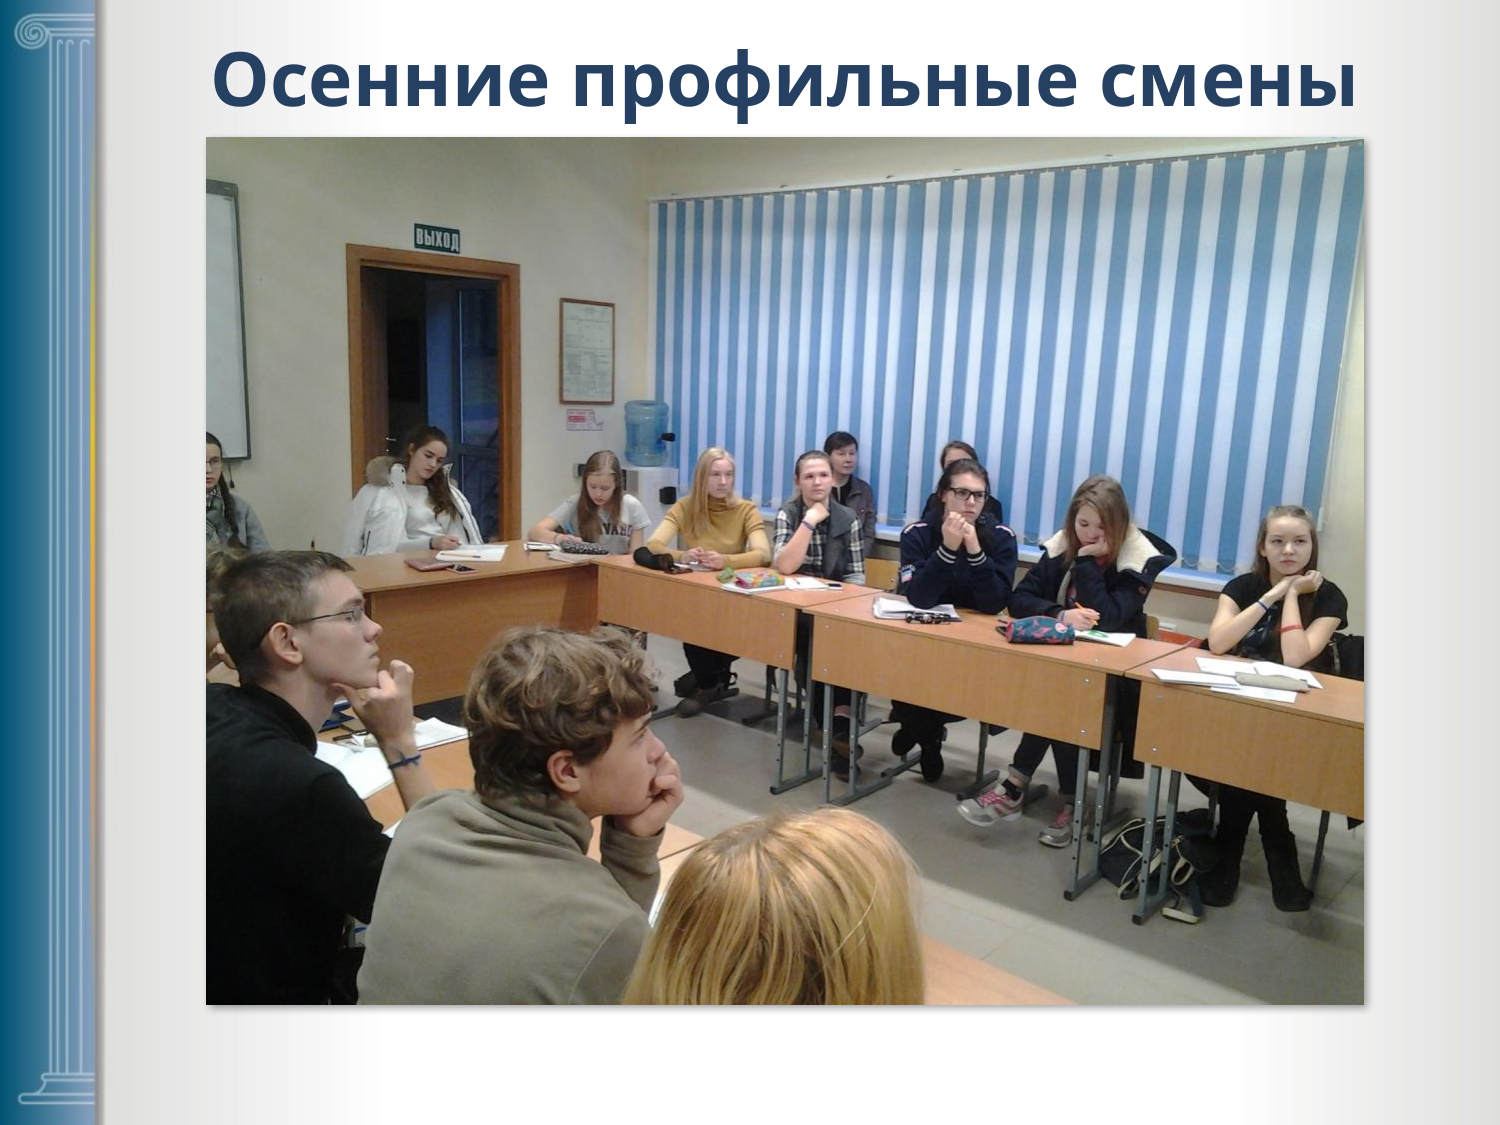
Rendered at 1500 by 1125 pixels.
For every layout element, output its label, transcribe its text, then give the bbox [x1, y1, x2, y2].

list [206, 136, 1364, 1006]
title Осенние профильные смены [117, 23, 1454, 138]
picture [7, 0, 1500, 1125]
